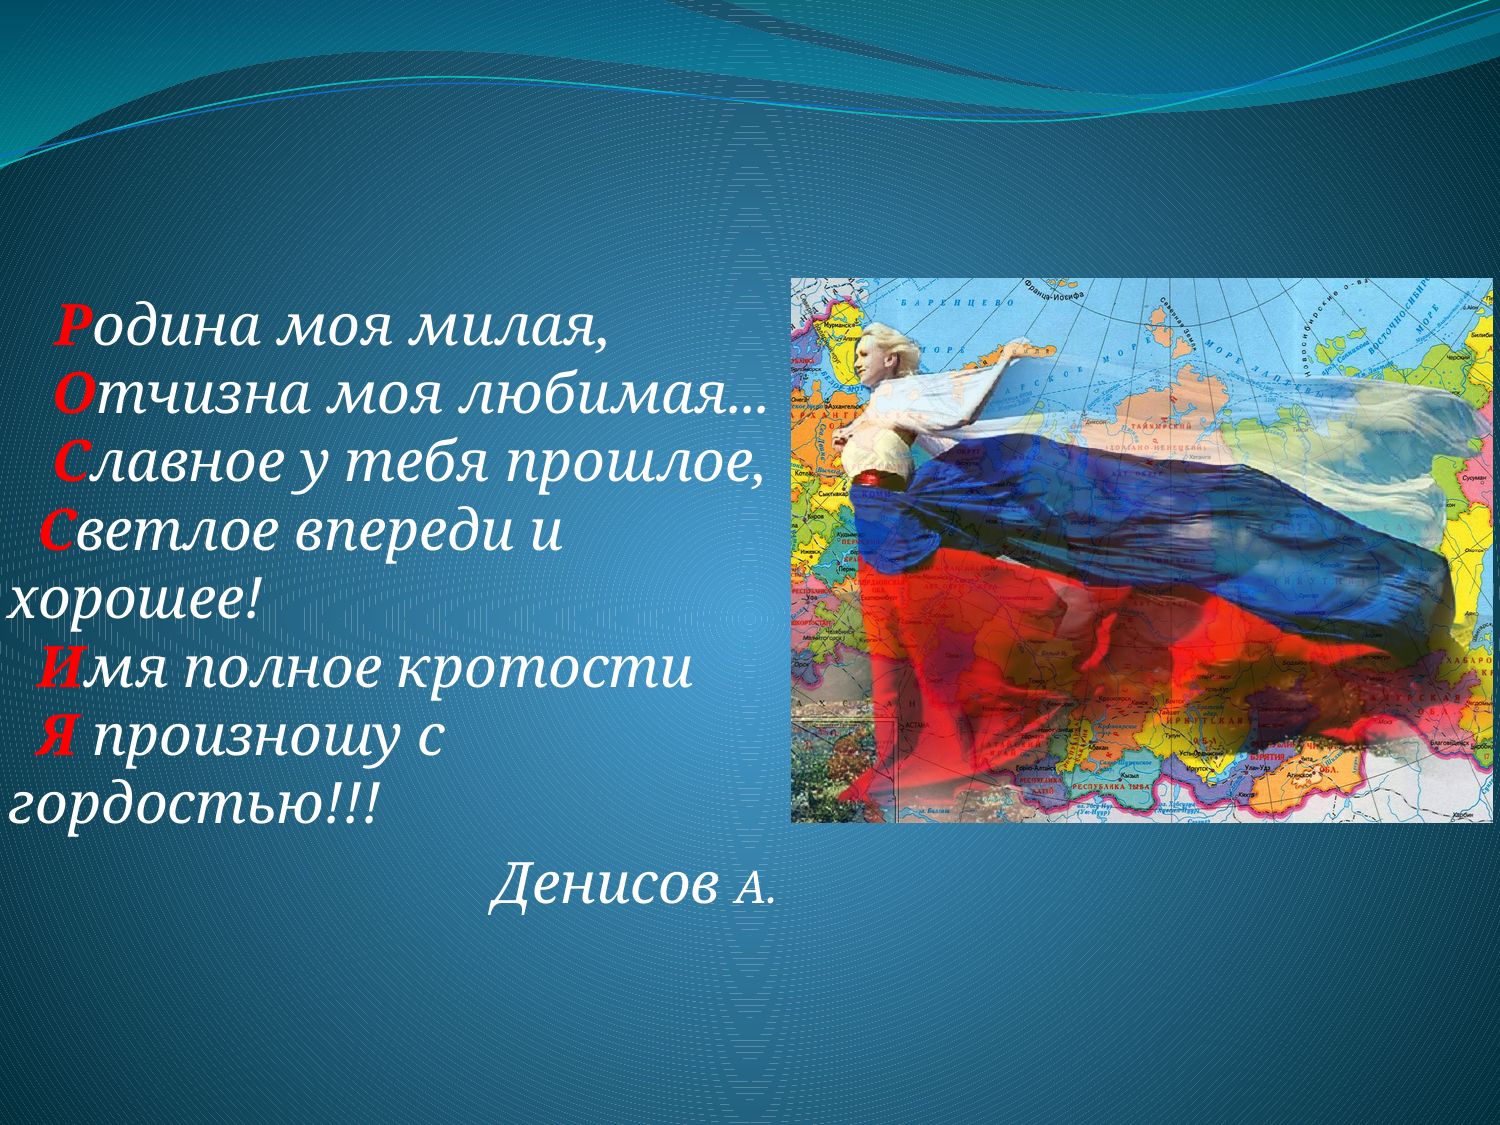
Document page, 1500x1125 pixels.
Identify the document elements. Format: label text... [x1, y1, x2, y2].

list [790, 278, 1494, 823]
list Родина моя милая, Отчизна моя любимая... Славное у тебя прошлое, Светлое впереди и хорошее! Имя полное кротости Я произношу с гордостью!!! Денисов А. [0, 90, 786, 1059]
